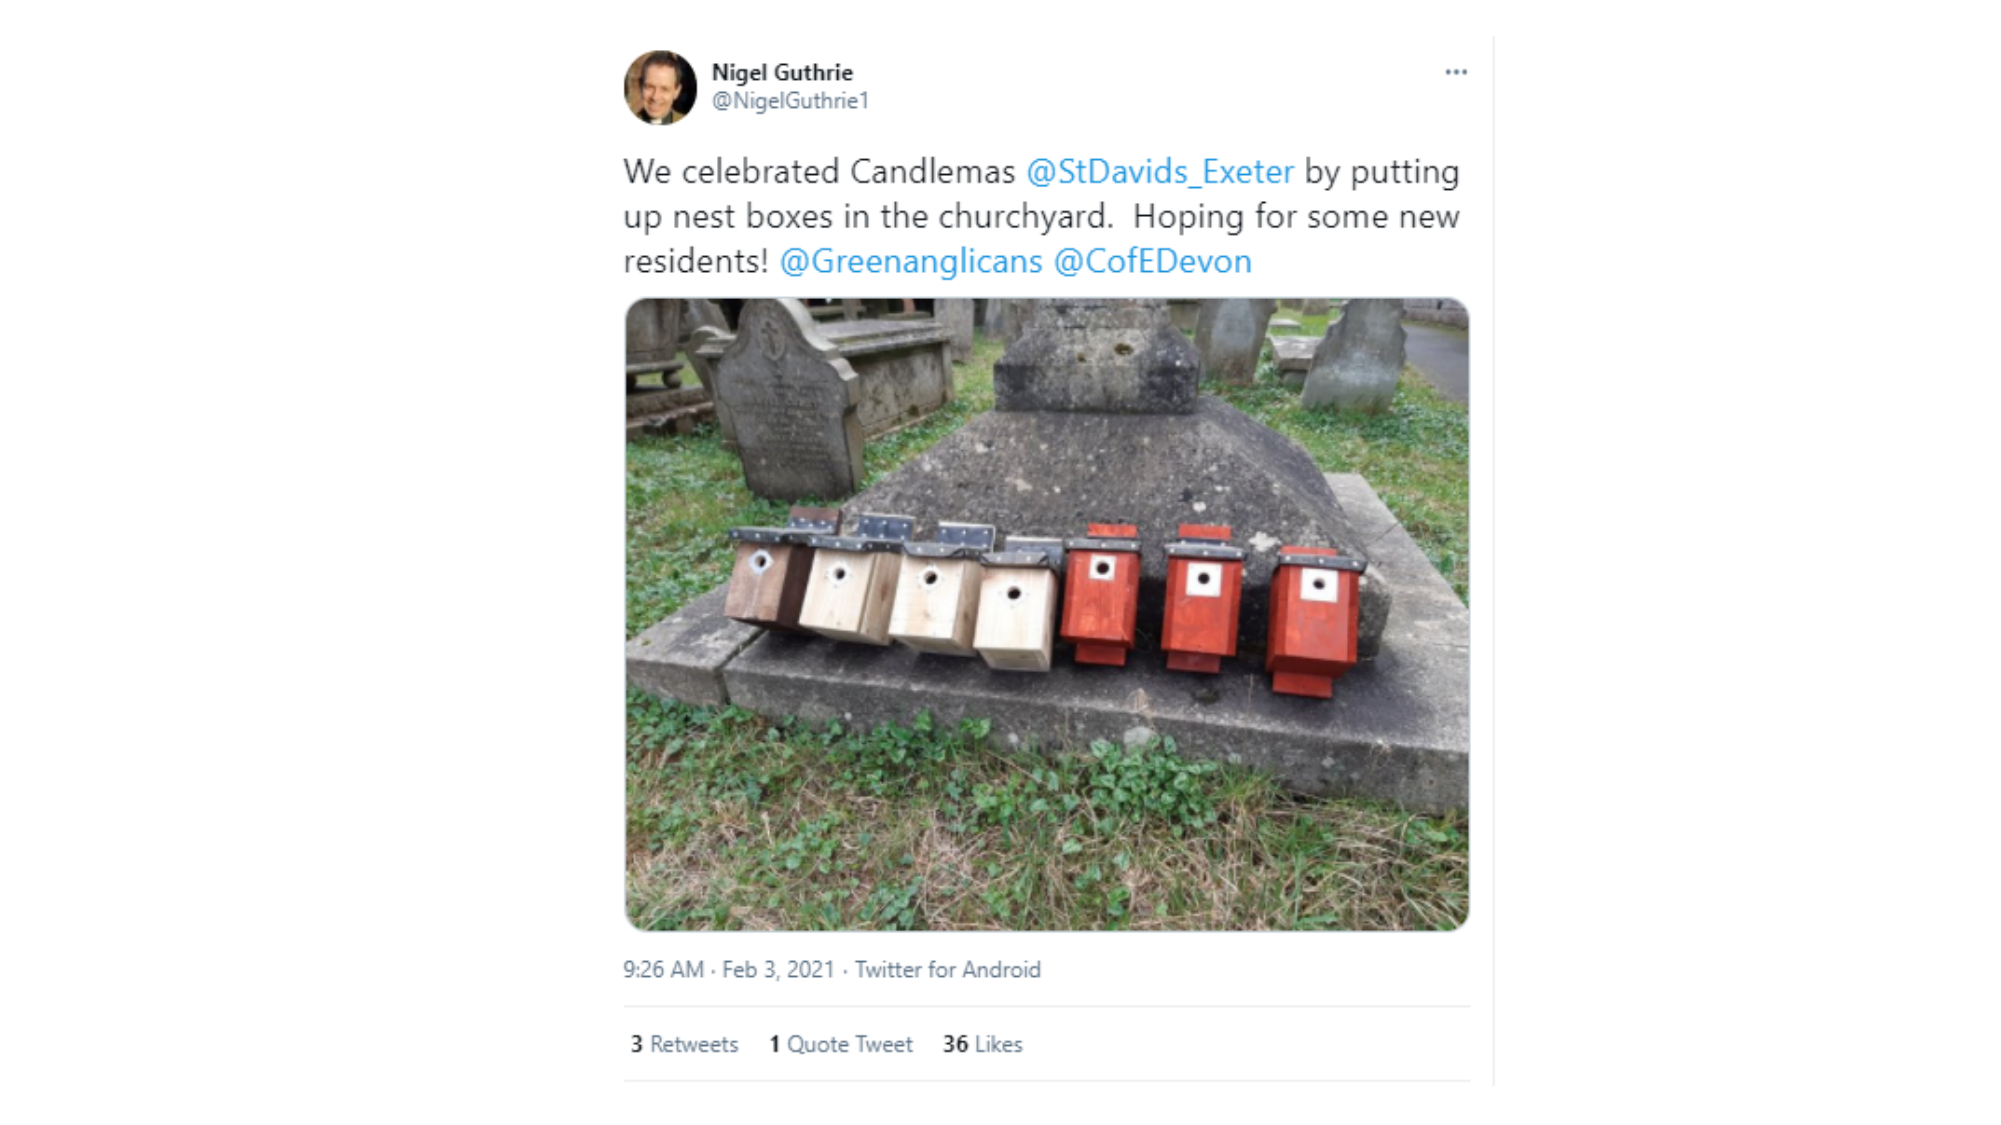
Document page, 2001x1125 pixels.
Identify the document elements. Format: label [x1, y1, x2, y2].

picture [605, 36, 1497, 1086]
